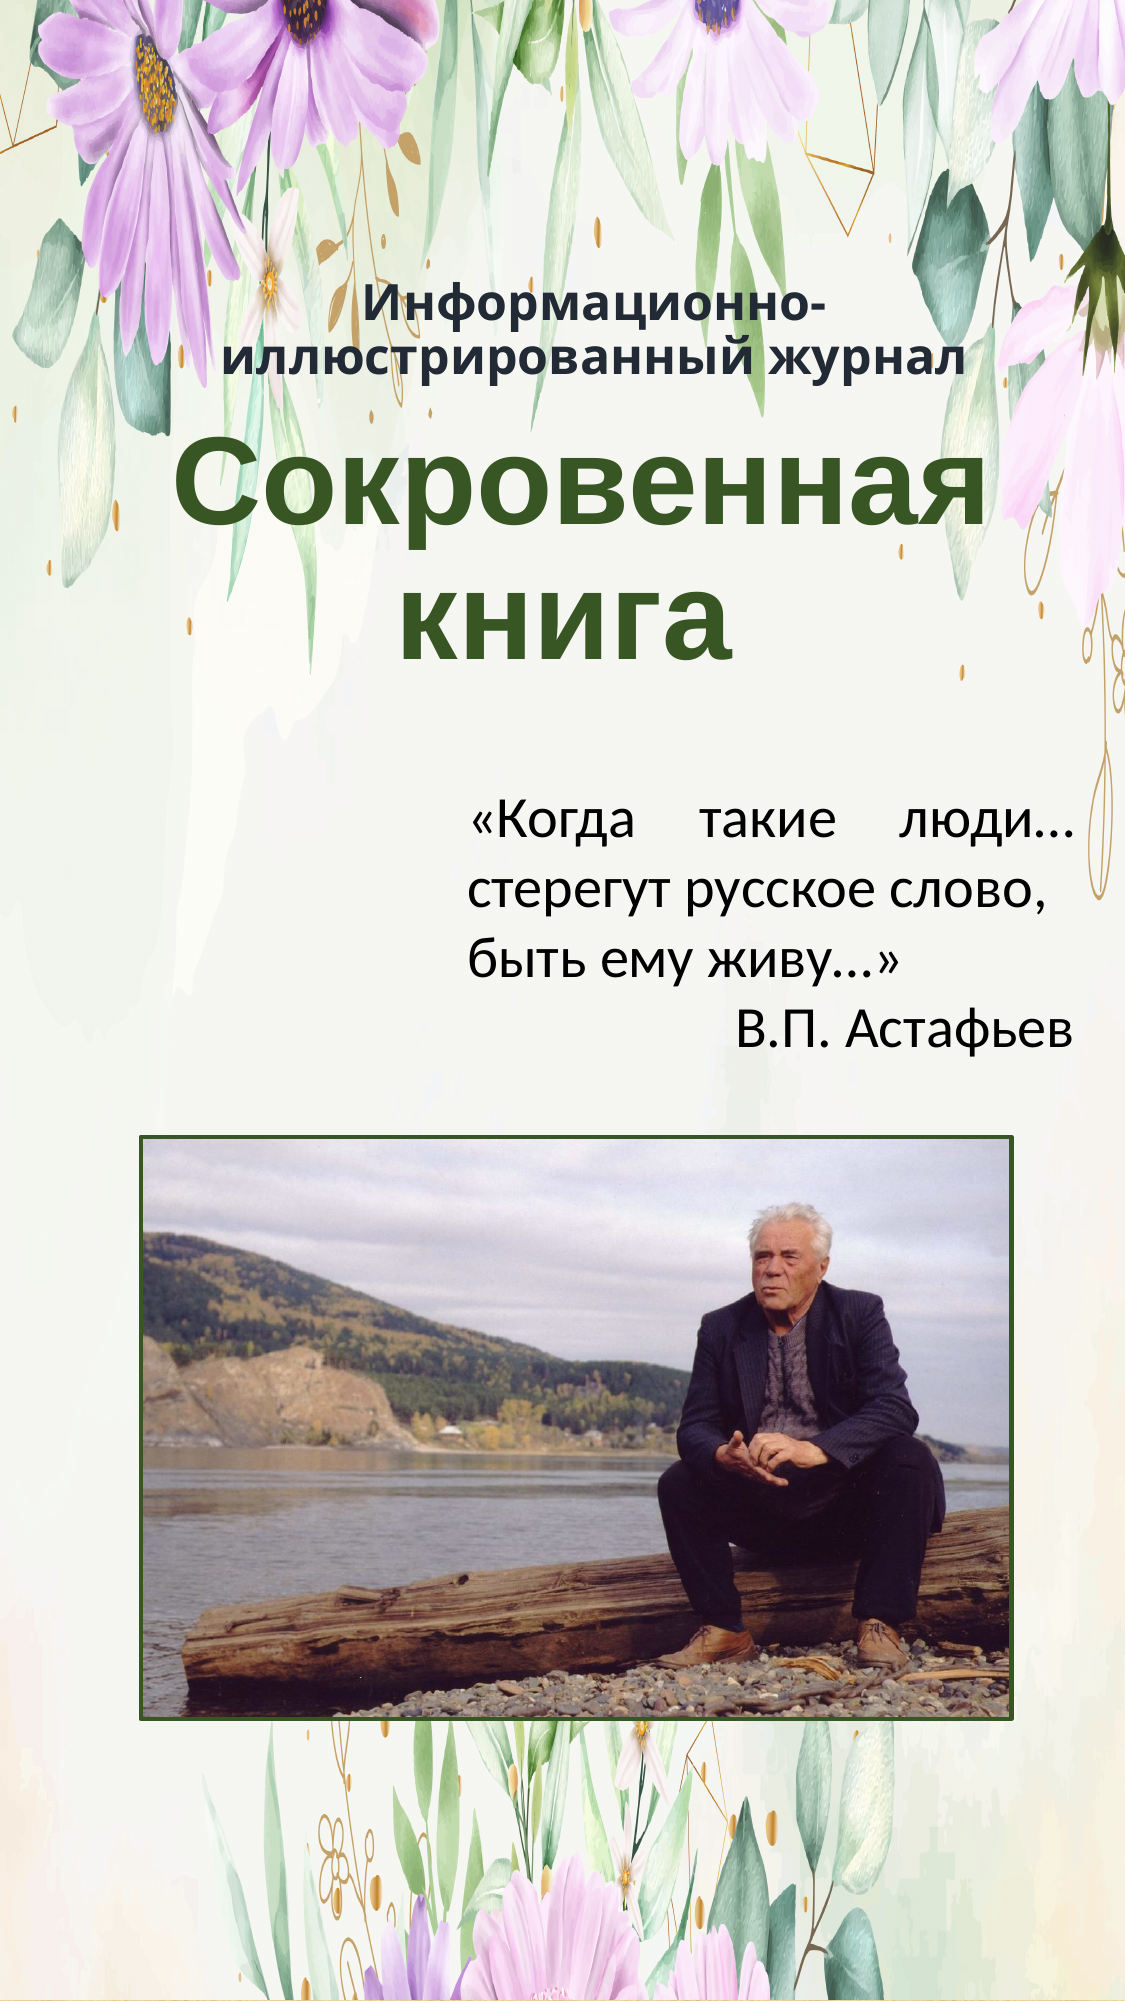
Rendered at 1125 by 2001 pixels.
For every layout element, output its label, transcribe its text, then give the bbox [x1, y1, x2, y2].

picture [0, 0, 1125, 2001]
text_box «Когда такие люди… стерегут русское слово, быть ему живу…» В.П. Астафьев [452, 771, 1090, 1066]
title Информационно-иллюстрированный журнал [150, 283, 1038, 394]
subtitle Сокровенная книга [150, 408, 1013, 892]
